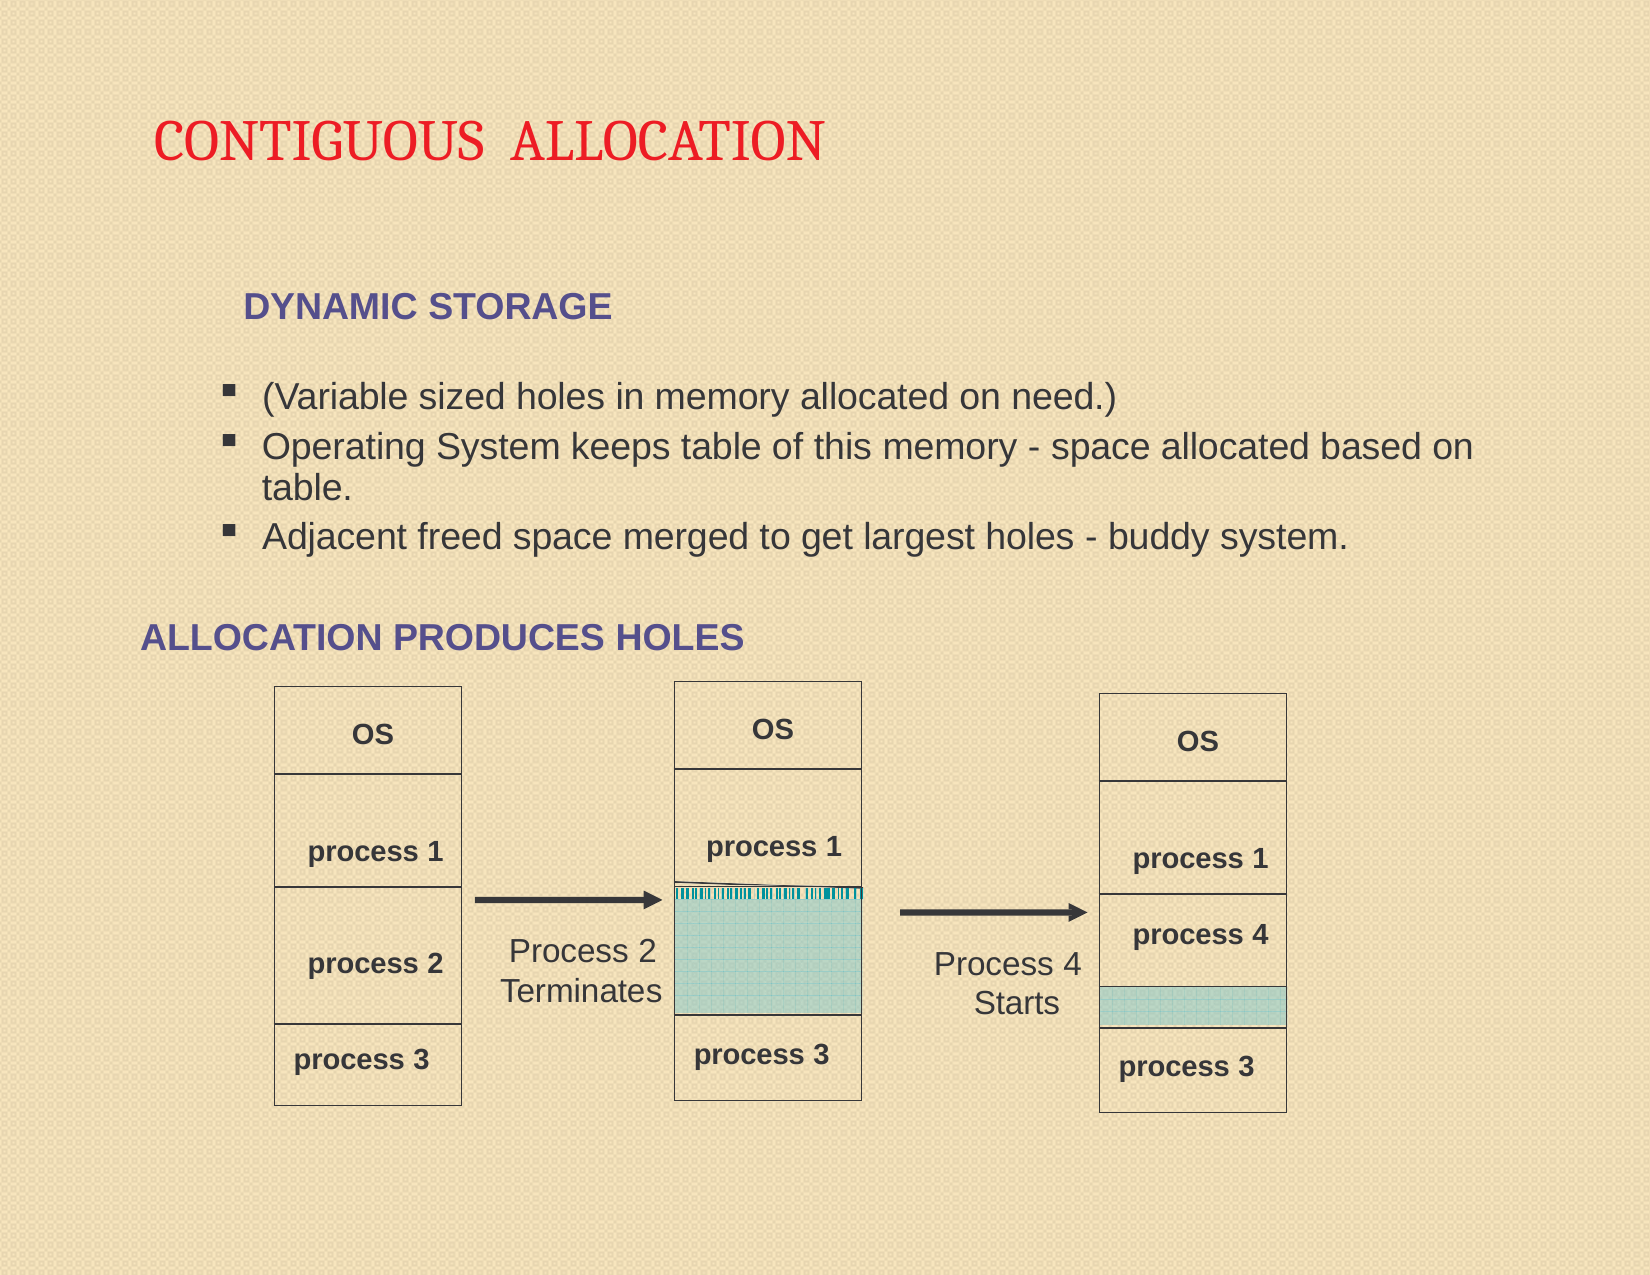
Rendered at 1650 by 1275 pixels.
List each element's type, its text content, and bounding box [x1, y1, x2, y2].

text_box [474, 890, 663, 910]
table_cell process 2 [275, 888, 461, 1023]
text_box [1099, 987, 1288, 1026]
table_cell process 3 [675, 1016, 861, 1100]
table_cell process 3 [1100, 1036, 1286, 1112]
text_box (Variable sized holes in memory allocated on need.) Operating System keeps table of this memory - space allocated based on table. Adjacent freed space merged to get largest holes - buddy system. ALLOCATION PRODUCES HOLES [138, 365, 1525, 658]
table_cell process 4 [1100, 895, 1286, 984]
table_cell process 1 [1100, 782, 1286, 893]
text_box DYNAMIC STORAGE [137, 187, 731, 327]
table_header OS [675, 682, 861, 768]
table_cell process 1 [675, 770, 861, 886]
text_box Process 2 Terminates [497, 927, 669, 1009]
text_box Process 4 Starts [932, 939, 1085, 1022]
table_cell process 1 [275, 775, 461, 886]
table_header OS [1100, 694, 1286, 780]
table_header OS [275, 687, 461, 773]
text_box [900, 903, 1088, 922]
table_cell [675, 887, 861, 1014]
table_cell process 3 [275, 1025, 461, 1105]
title CONTIGUOUS ALLOCATION [152, 28, 901, 244]
